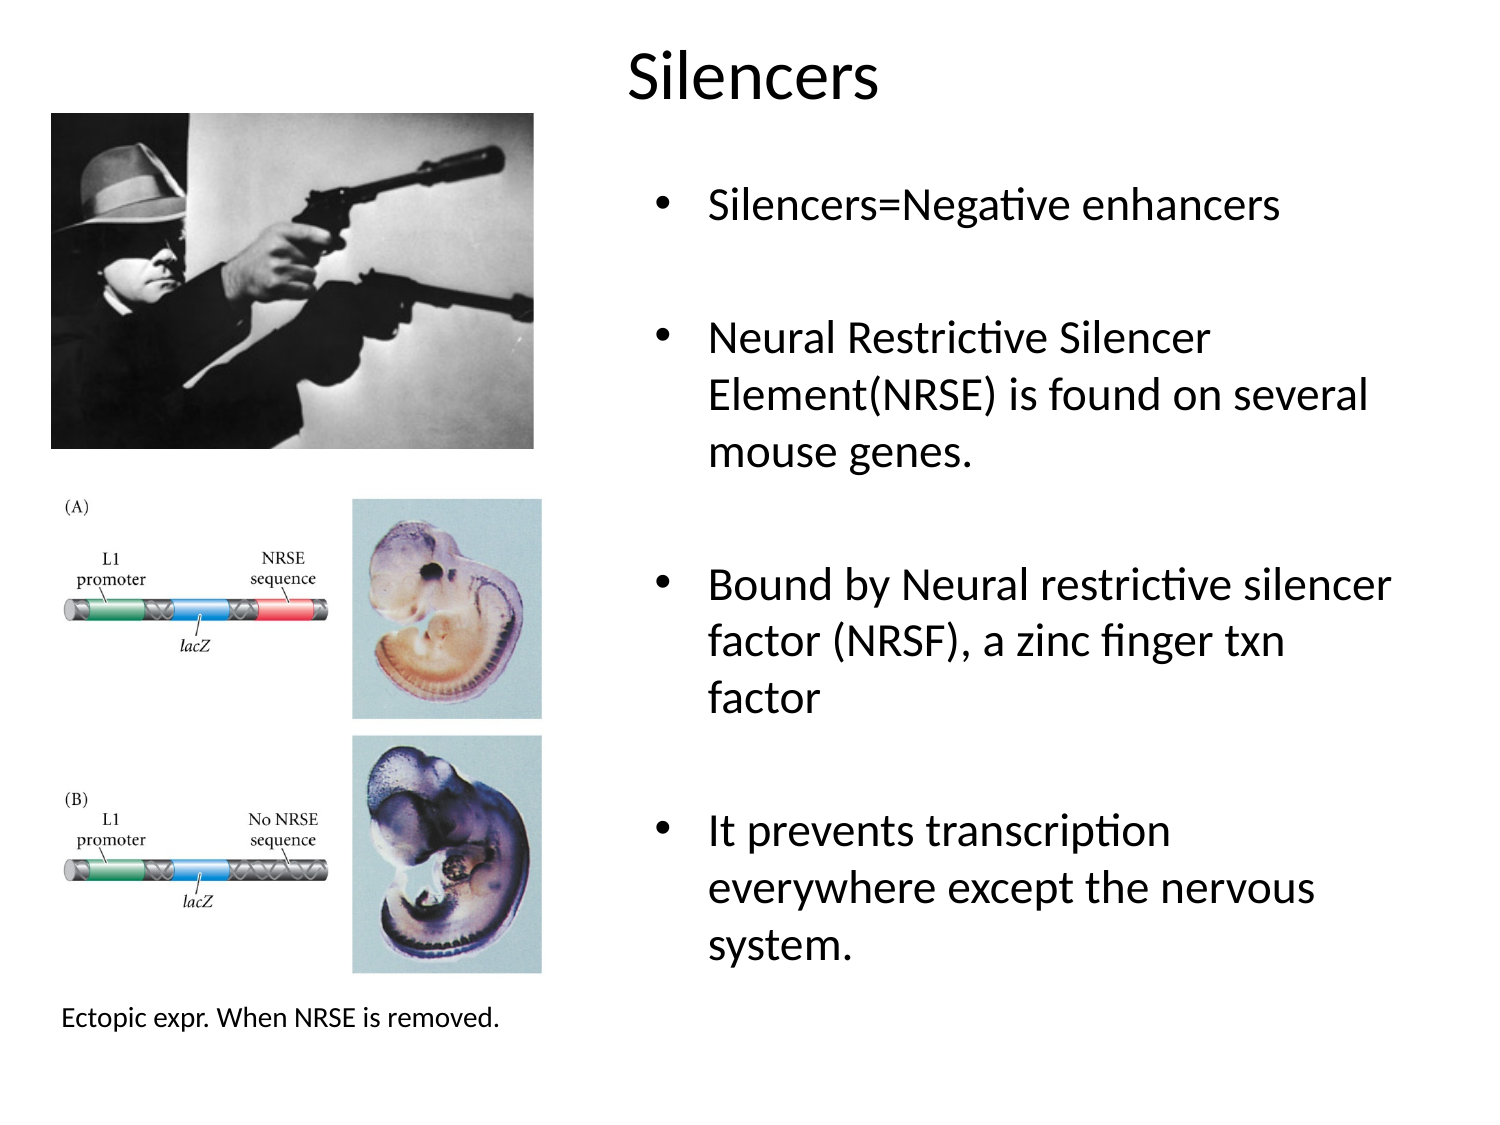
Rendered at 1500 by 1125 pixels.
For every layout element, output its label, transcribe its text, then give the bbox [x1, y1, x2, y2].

title Silencers [116, 21, 1392, 122]
list Silencers=Negative enhancers Neural Restrictive Silencer Element(NRSE) is found on several mouse genes. Bound by Neural restrictive silencer factor (NRSF), a zinc finger txn factor It prevents transcription everywhere except the nervous system. [639, 165, 1416, 982]
picture [50, 112, 534, 449]
picture [36, 488, 558, 984]
text_box Ectopic expr. When NRSE is removed. [46, 990, 579, 1041]
